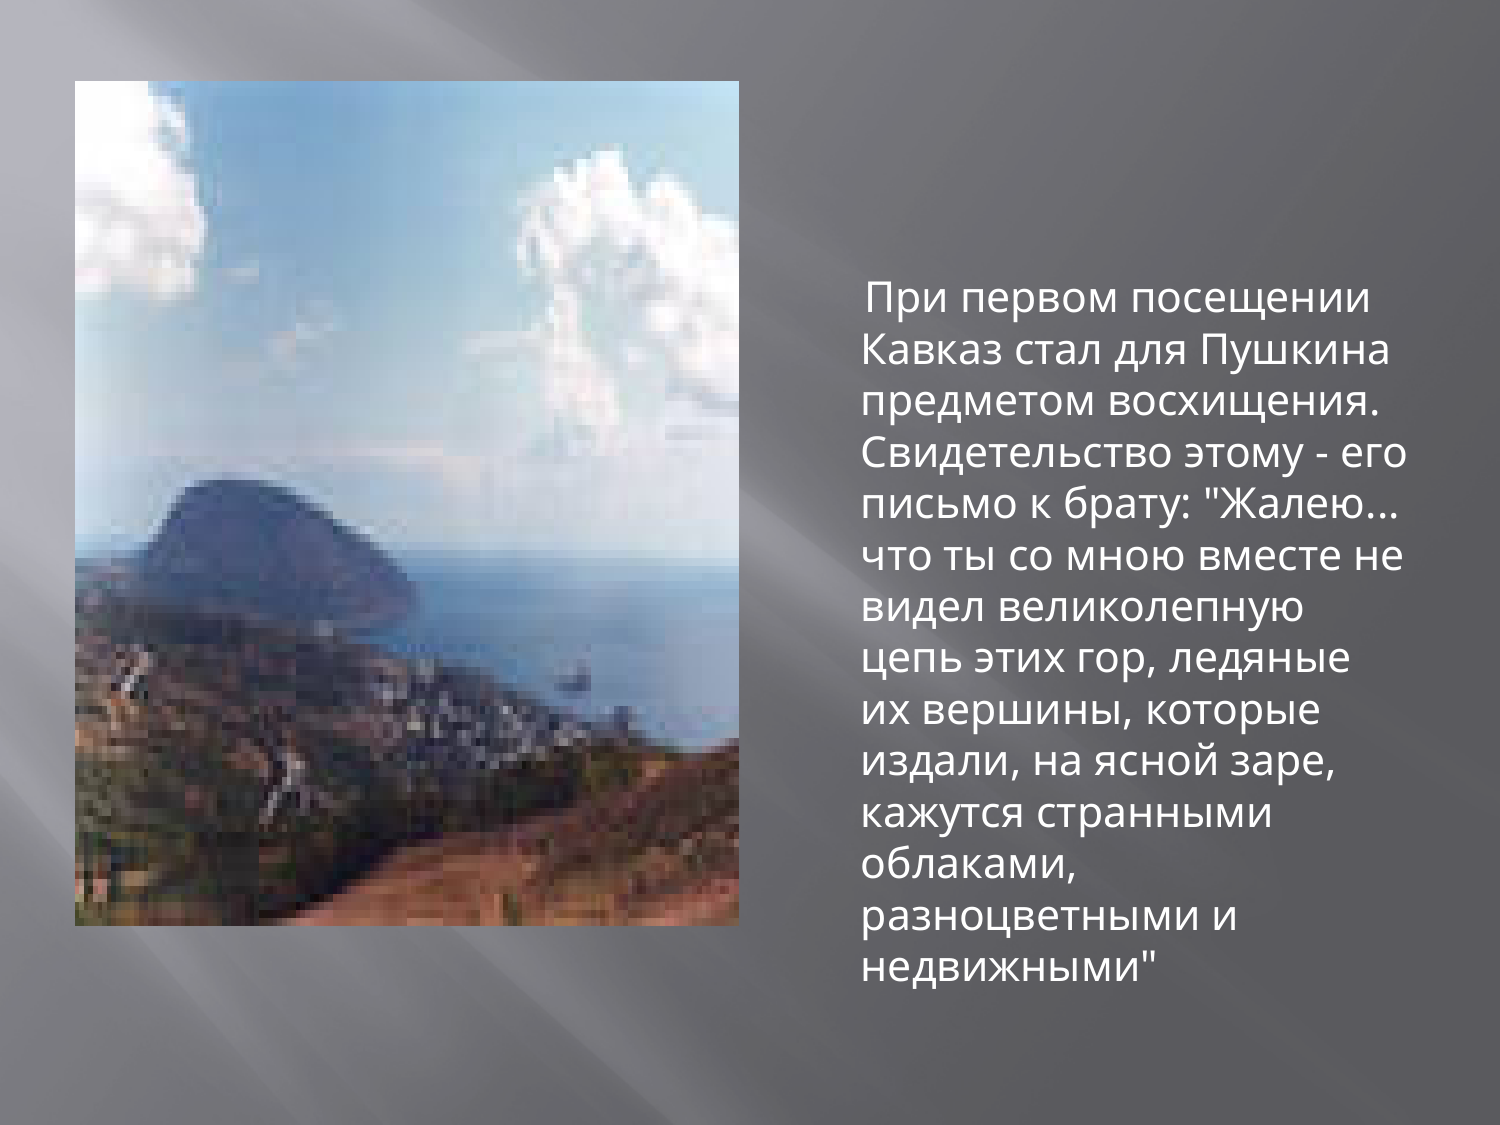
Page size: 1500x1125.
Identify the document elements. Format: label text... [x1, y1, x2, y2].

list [74, 81, 739, 926]
list При первом посещении Кавказ стал для Пушкина предметом восхищения. Свидетельство этому - его письмо к брату: "Жалею... что ты со мною вместе не видел великолепную цепь этих гор, ледяные их вершины, которые издали, на ясной заре, кажутся странными облаками, разноцветными и недвижными" [762, 262, 1425, 1005]
